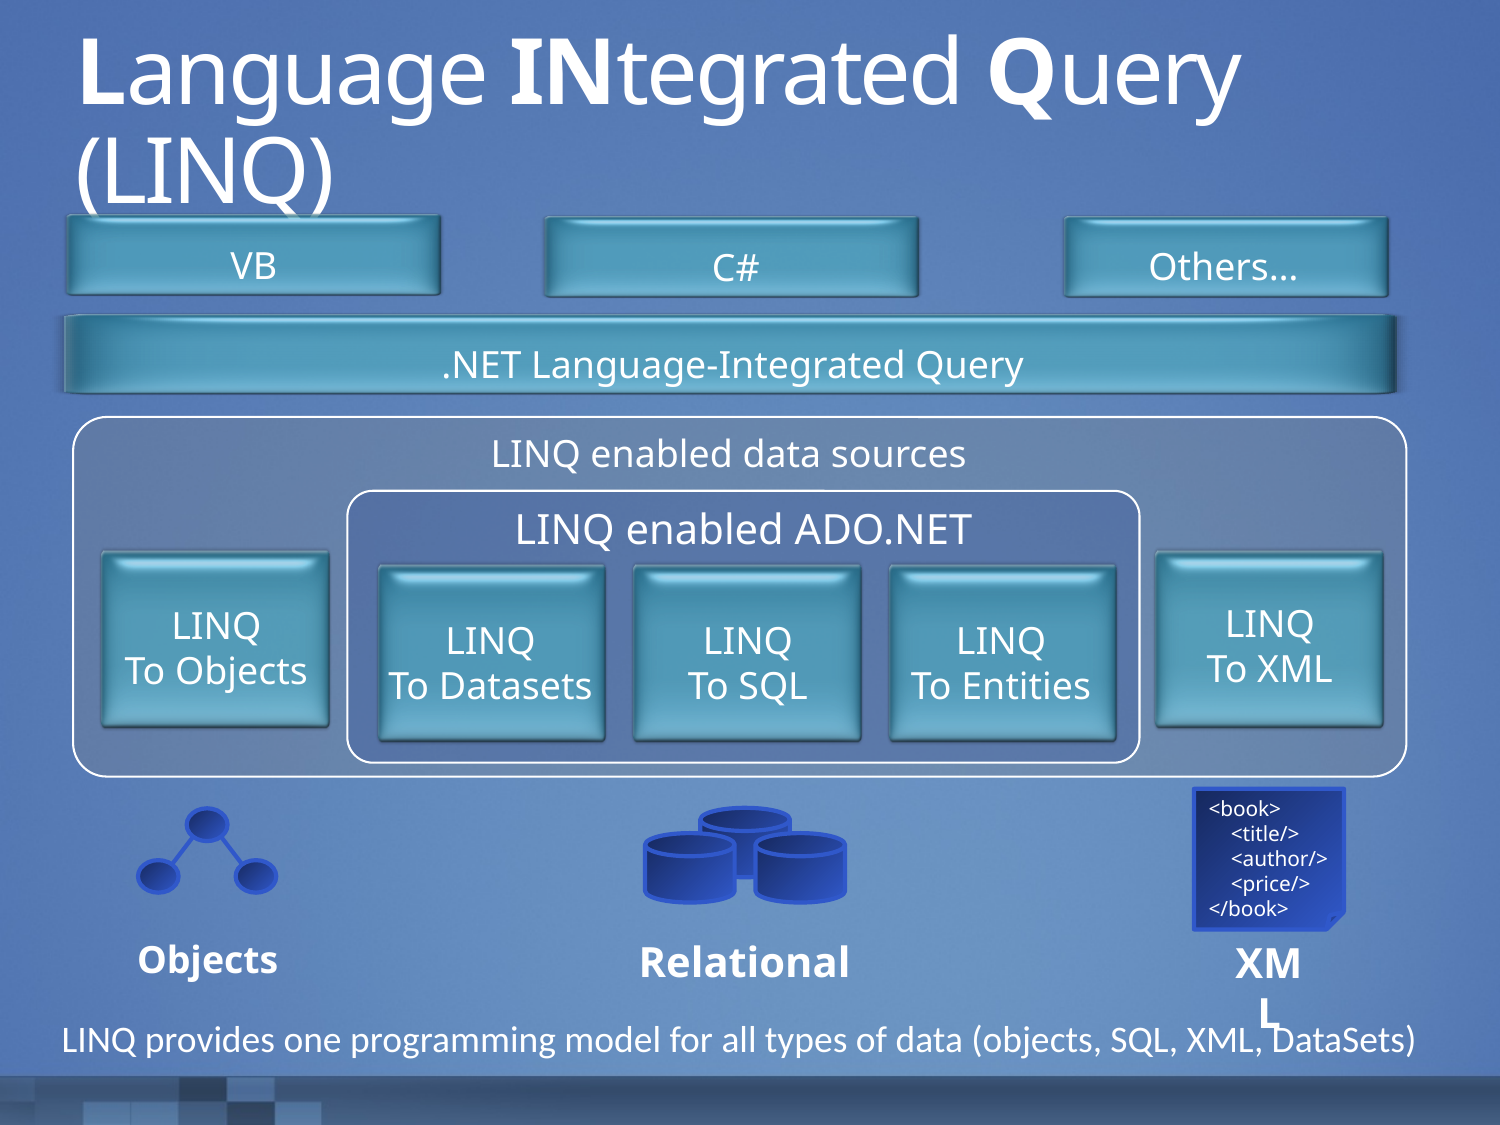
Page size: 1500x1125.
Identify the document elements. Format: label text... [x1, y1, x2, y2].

title Language INtegrated Query (LINQ) [75, 24, 1425, 125]
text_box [49, 212, 1413, 1007]
text_box LINQ provides one programming model for all types of data (objects, SQL, XML, DataSets) [46, 1007, 1500, 1068]
picture [0, 0, 1500, 1125]
